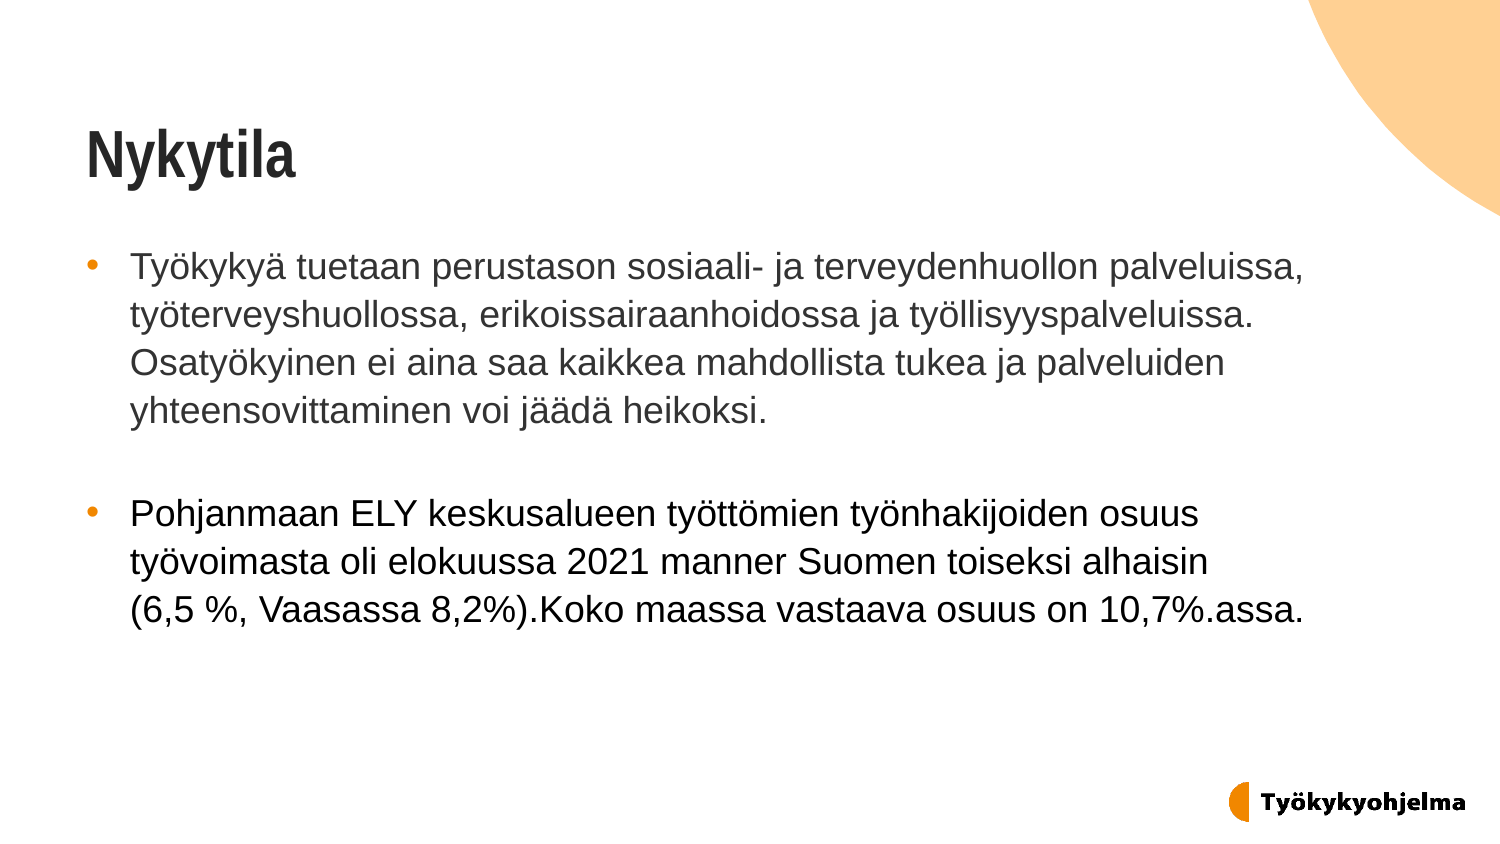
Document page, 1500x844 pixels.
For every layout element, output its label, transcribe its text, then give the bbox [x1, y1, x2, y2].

title Nykytila [70, 38, 1341, 199]
picture [1222, 776, 1476, 827]
list Työkykyä tuetaan perustason sosiaali- ja terveydenhuollon palveluissa, työterveyshuollossa, erikoissairaanhoidossa ja työllisyyspalveluissa. Osatyökyinen ei aina saa kaikkea mahdollista tukea ja palveluiden yhteensovittaminen voi jäädä heikoksi. Pohjanmaan ELY­ keskusalueen työttömien työnhakijoiden osuus työvoimasta oli elokuussa 2021 manner Suomen toiseksi alhaisin (6,5 %, Vaasassa 8,2%).Koko maassa vastaava osuus on 10,7%.assa. [70, 231, 1341, 788]
